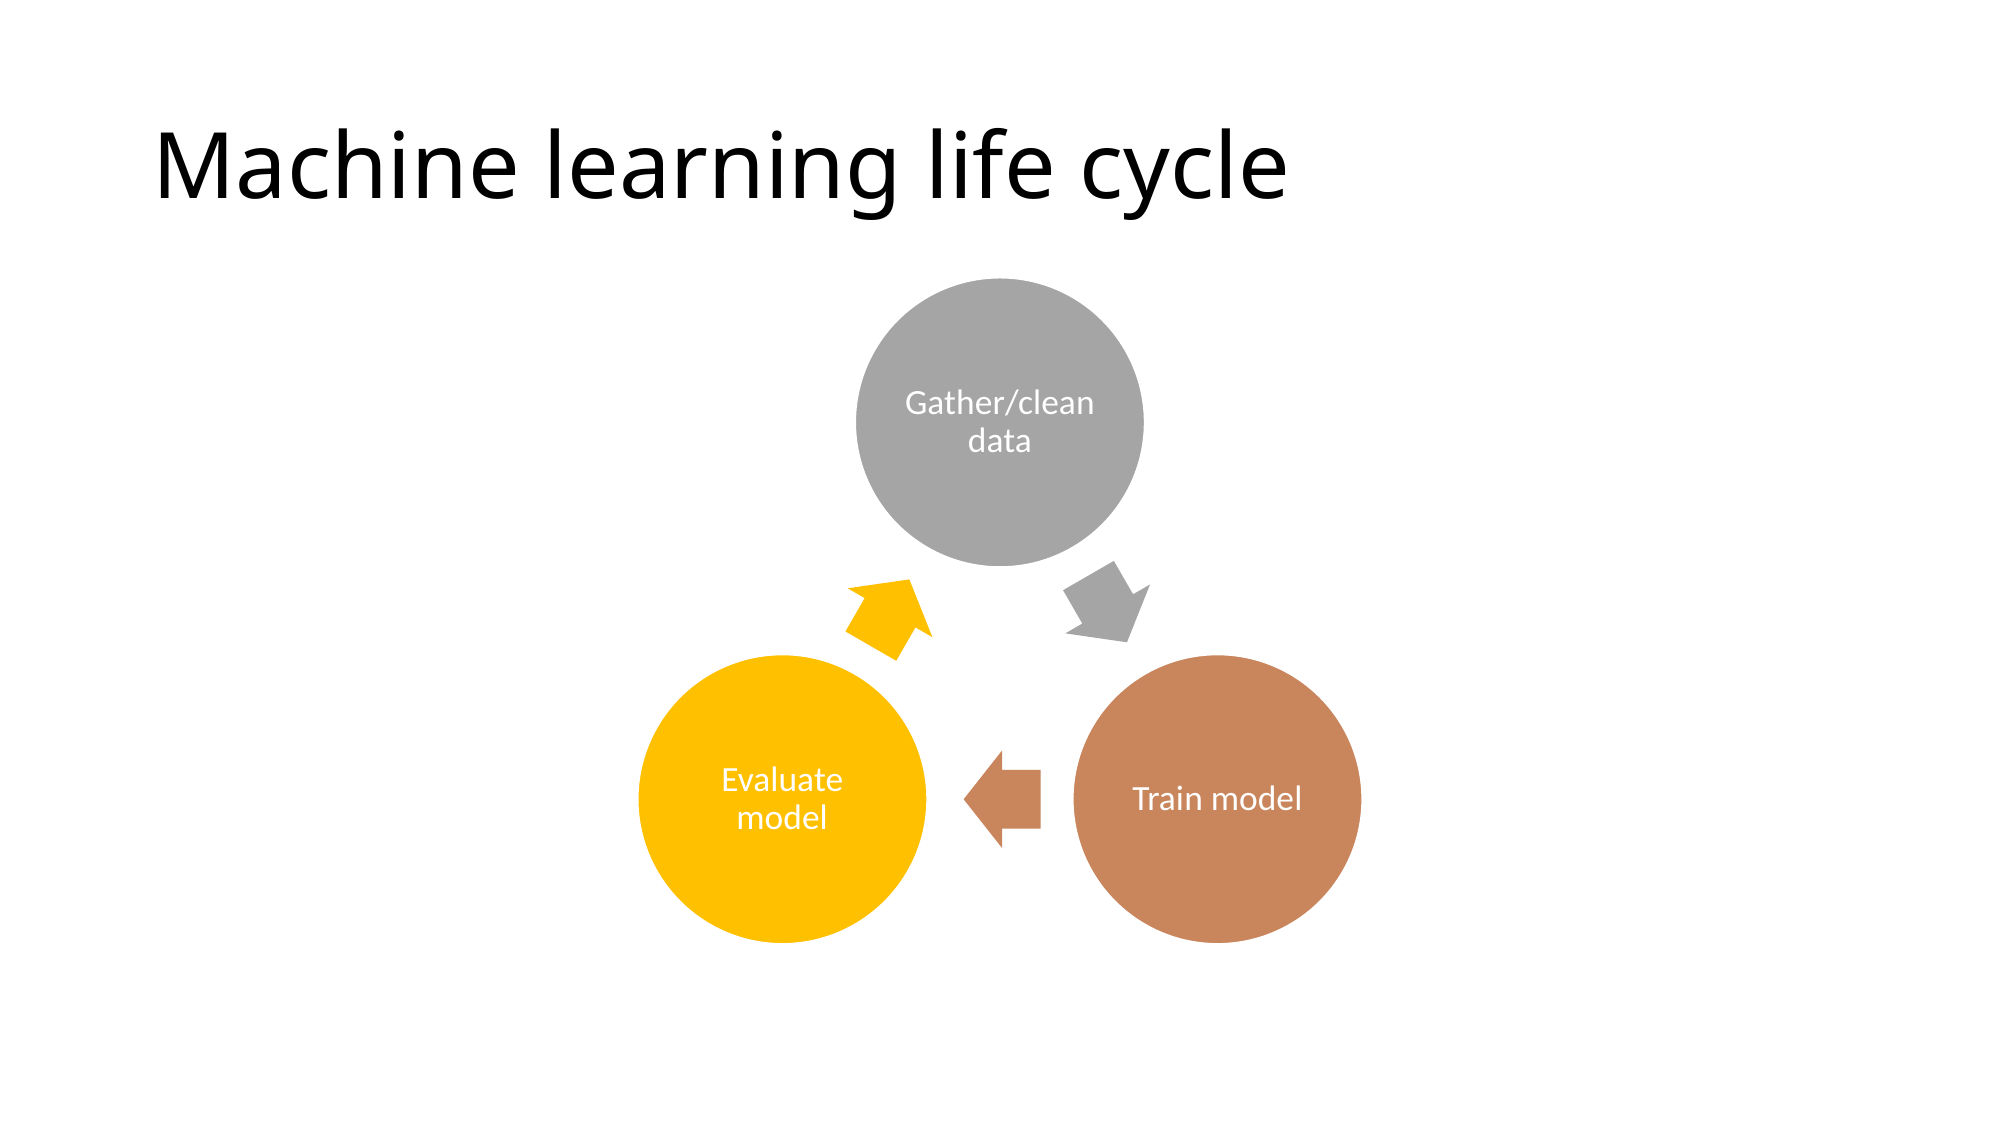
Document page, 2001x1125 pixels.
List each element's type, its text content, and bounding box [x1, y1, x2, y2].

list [180, 277, 1820, 945]
title Machine learning life cycle [137, 59, 1863, 278]
